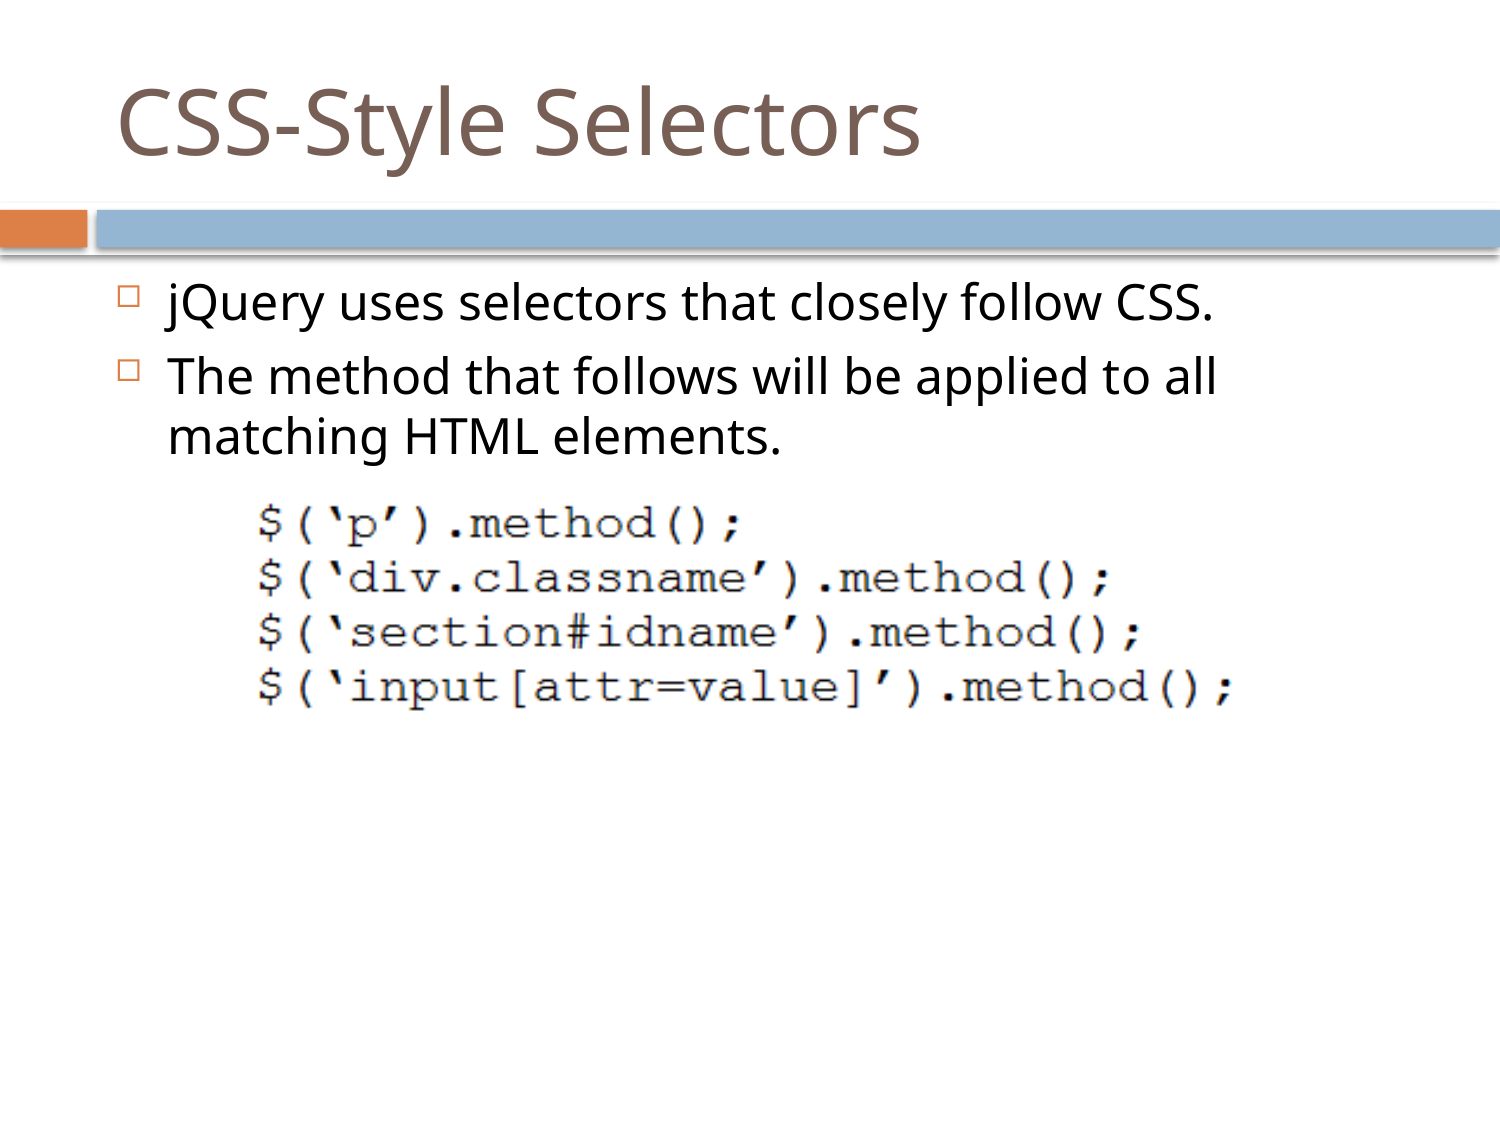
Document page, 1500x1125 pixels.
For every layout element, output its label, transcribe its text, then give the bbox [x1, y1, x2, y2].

list jQuery uses selectors that closely follow CSS. The method that follows will be applied to all matching HTML elements. [100, 262, 1438, 1000]
picture [249, 488, 1246, 726]
title CSS-Style Selectors [100, 37, 1438, 200]
